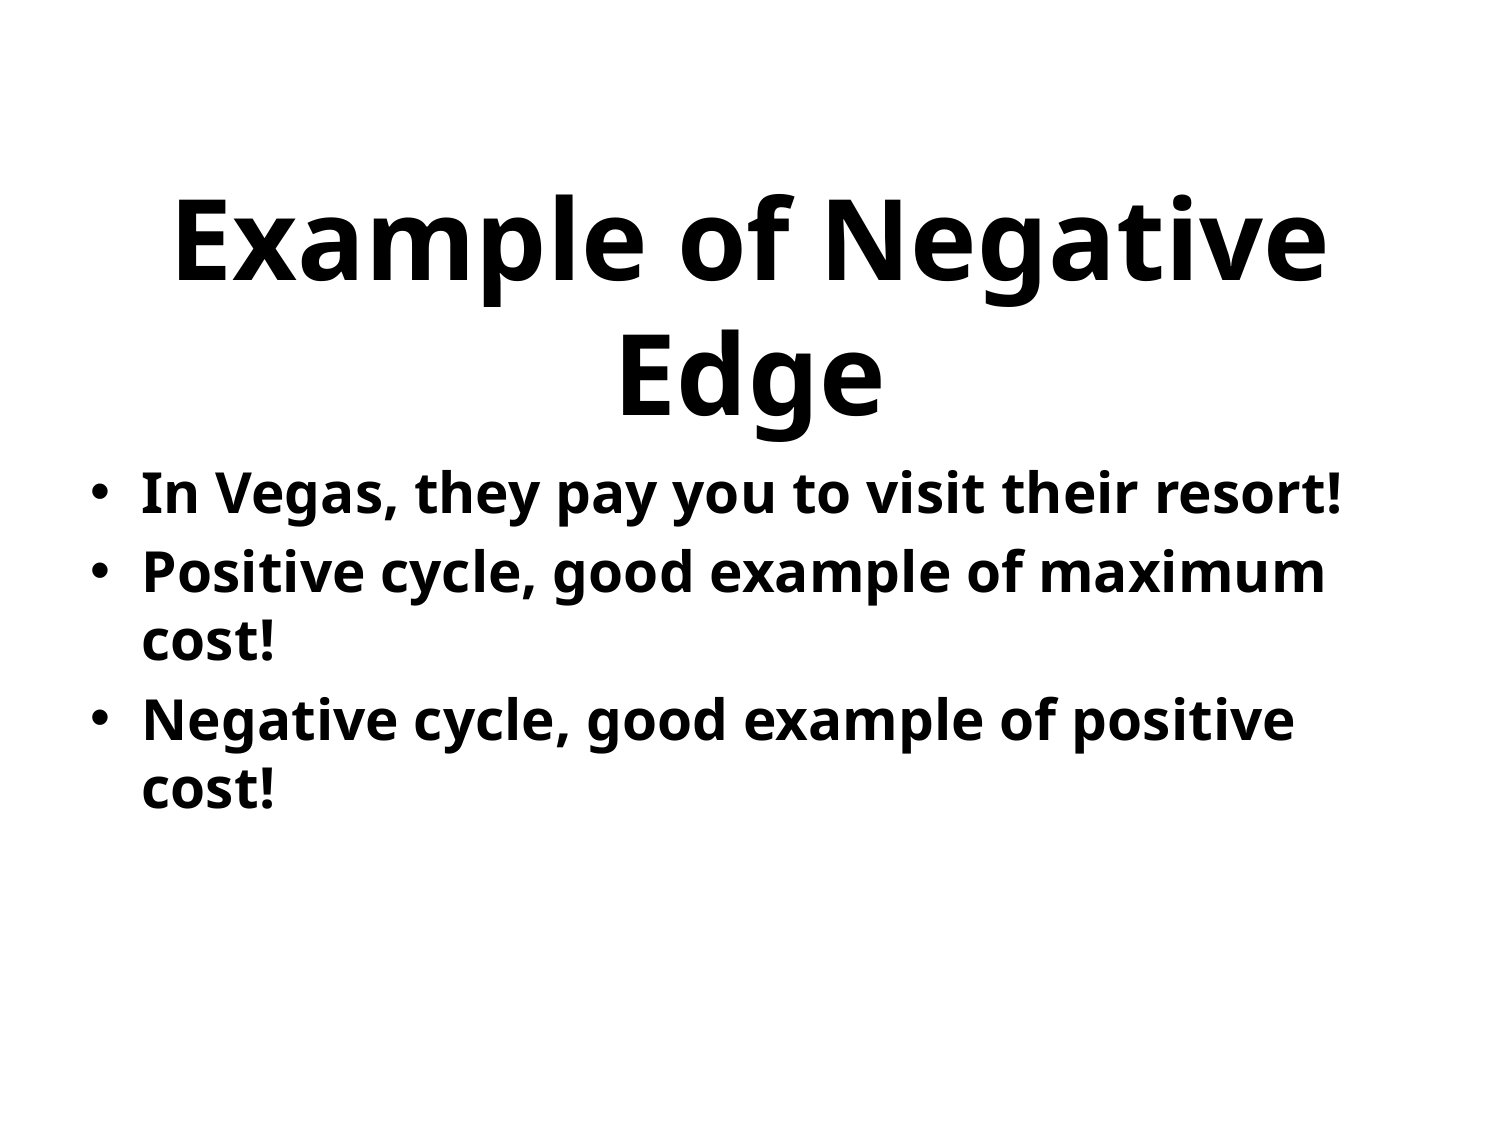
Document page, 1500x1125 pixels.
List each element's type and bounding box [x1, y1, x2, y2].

list [75, 449, 1425, 832]
title [75, 209, 1425, 397]
